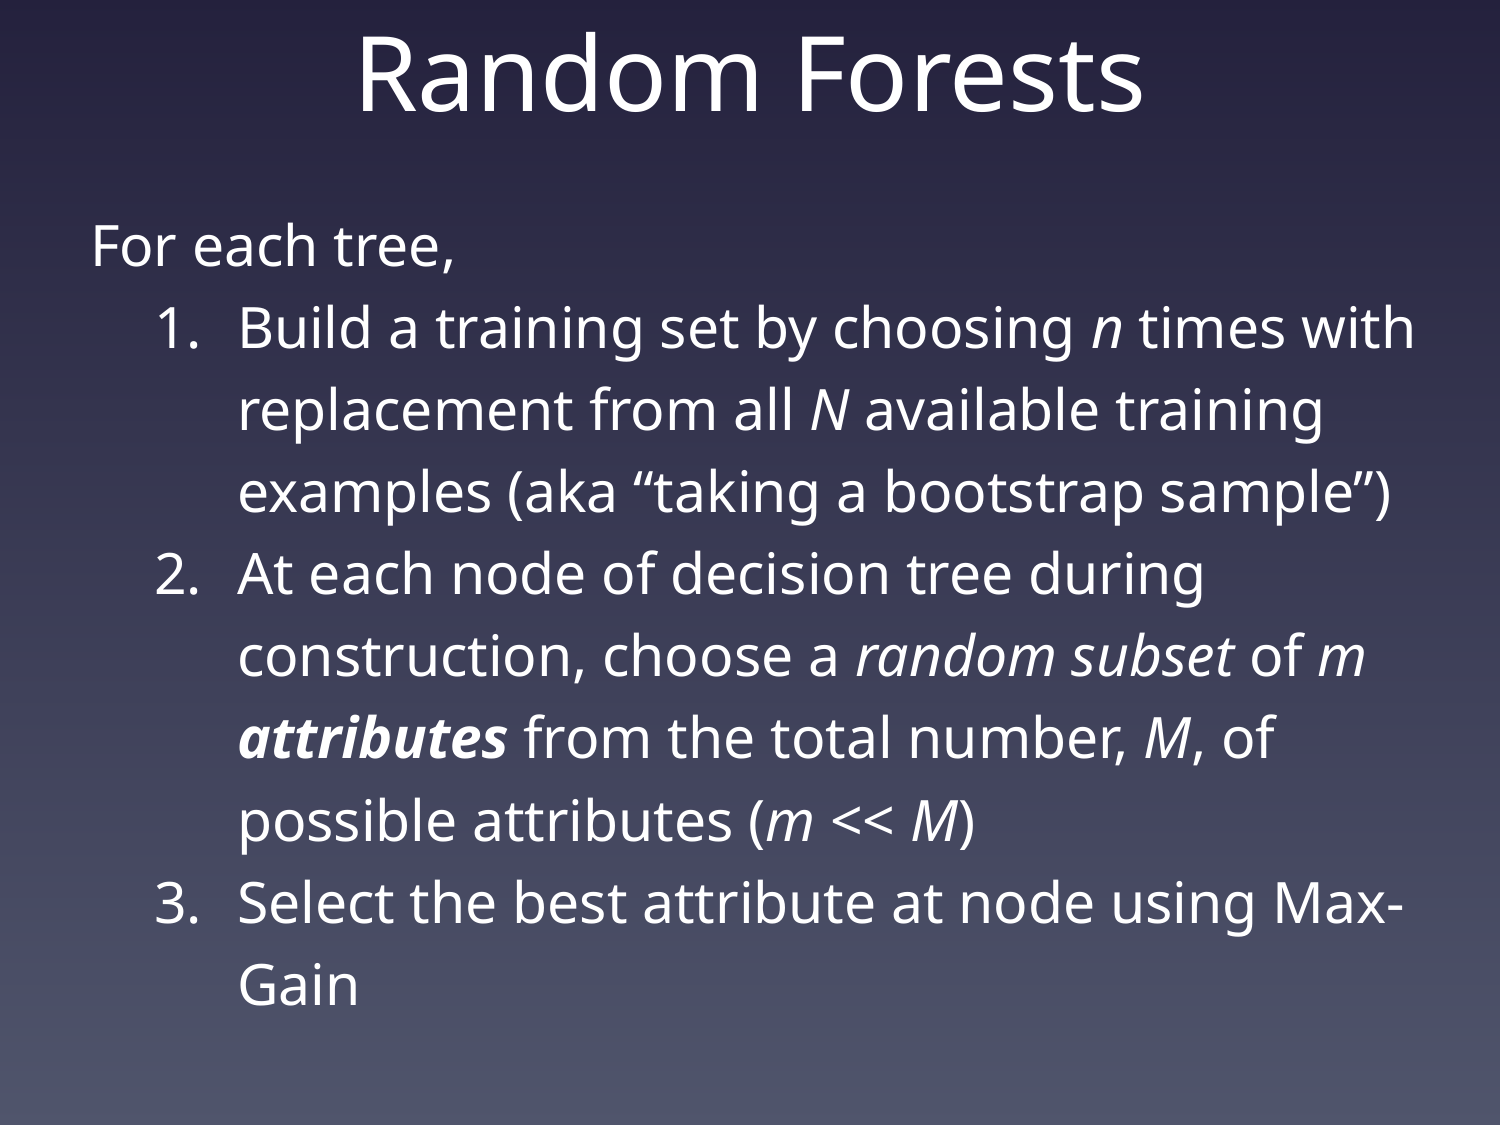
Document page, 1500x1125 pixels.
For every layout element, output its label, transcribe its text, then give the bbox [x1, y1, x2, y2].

list For each tree, Build a training set by choosing n times with replacement from all N available training examples (aka “taking a bootstrap sample”) At each node of decision tree during construction, choose a random subset of m attributes from the total number, M, of possible attributes (m << M) Select the best attribute at node using Max-Gain [75, 174, 1450, 1038]
title Random Forests [75, 0, 1425, 174]
